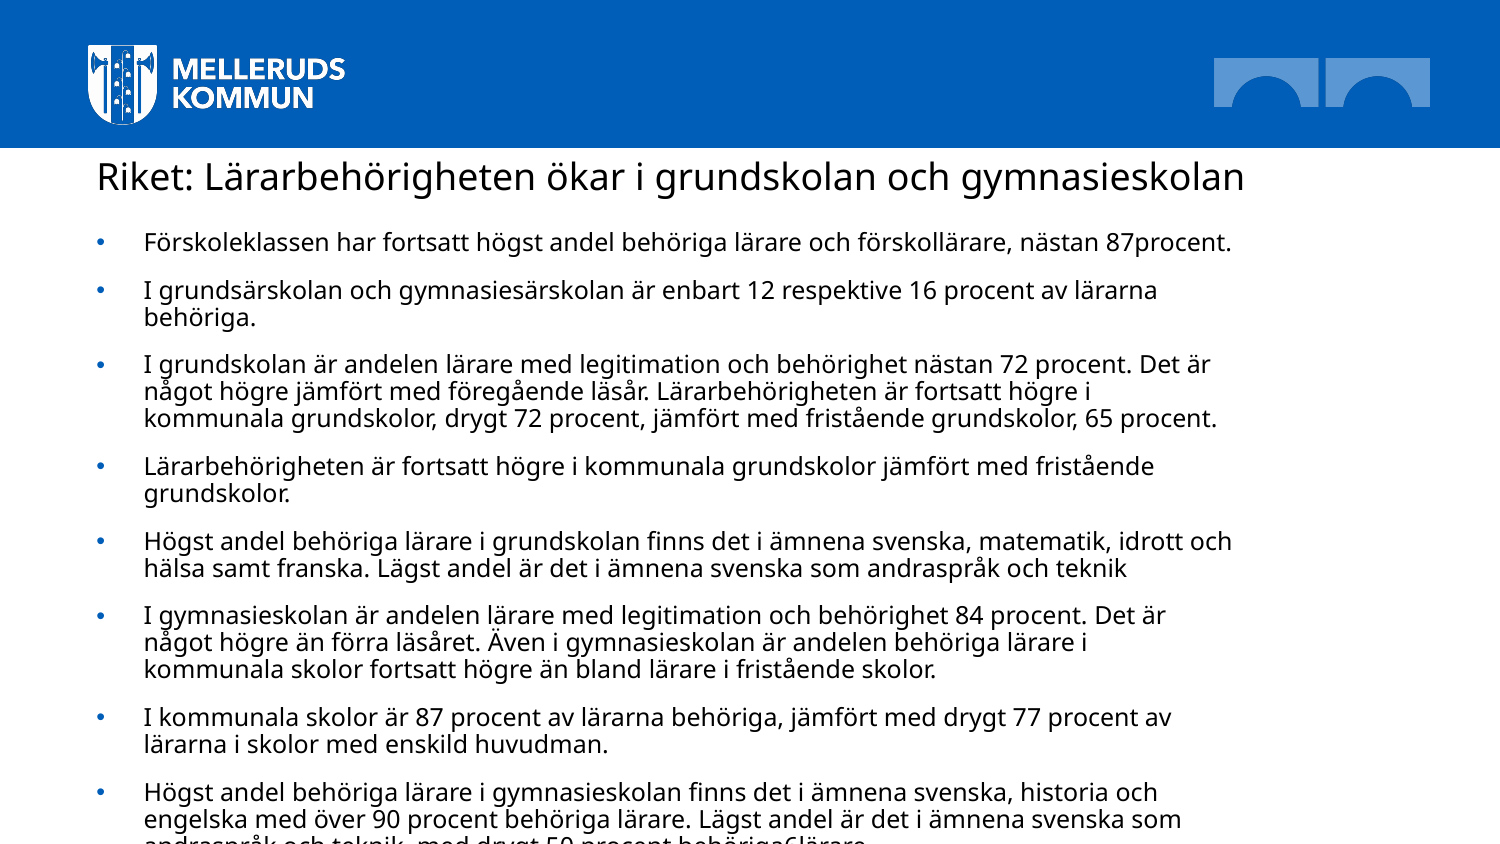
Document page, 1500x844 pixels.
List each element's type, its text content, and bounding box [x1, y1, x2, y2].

list Förskoleklassen har fortsatt högst andel behöriga lärare och förskollärare, nästan 87procent. I grundsärskolan och gymnasiesärskolan är enbart 12 respektive 16 procent av lärarna behöriga. I grundskolan är andelen lärare med legitimation och behörighet nästan 72 procent. Det är något högre jämfört med föregående läsår. Lärarbehörigheten är fortsatt högre i kommunala grundskolor, drygt 72 procent, jämfört med fristående grundskolor, 65 procent. Lärarbehörigheten är fortsatt högre i kommunala grundskolor jämfört med fristående grundskolor. Högst andel behöriga lärare i grundskolan finns det i ämnena svenska, matematik, idrott och hälsa samt franska. Lägst andel är det i ämnena svenska som andraspråk och teknik I gymnasieskolan är andelen lärare med legitimation och behörighet 84 procent. Det är något högre än förra läsåret. Även i gymnasieskolan är andelen behöriga lärare i kommunala skolor fortsatt högre än bland lärare i fristående skolor. I kommunala skolor är 87 procent av lärarna behöriga, jämfört med drygt 77 procent av lärarna i skolor med enskild huvudman. Högst andel behöriga lärare i gymnasieskolan finns det i ämnena svenska, historia och engelska med över 90 procent behöriga lärare. Lägst andel är det i ämnena svenska som andraspråk och teknik, med drygt 50 procent behöriga6lärare. [81, 222, 1250, 820]
picture [88, 45, 345, 85]
title Riket: Lärarbehörigheten ökar i grundskolan och gymnasieskolan [81, 85, 1443, 207]
